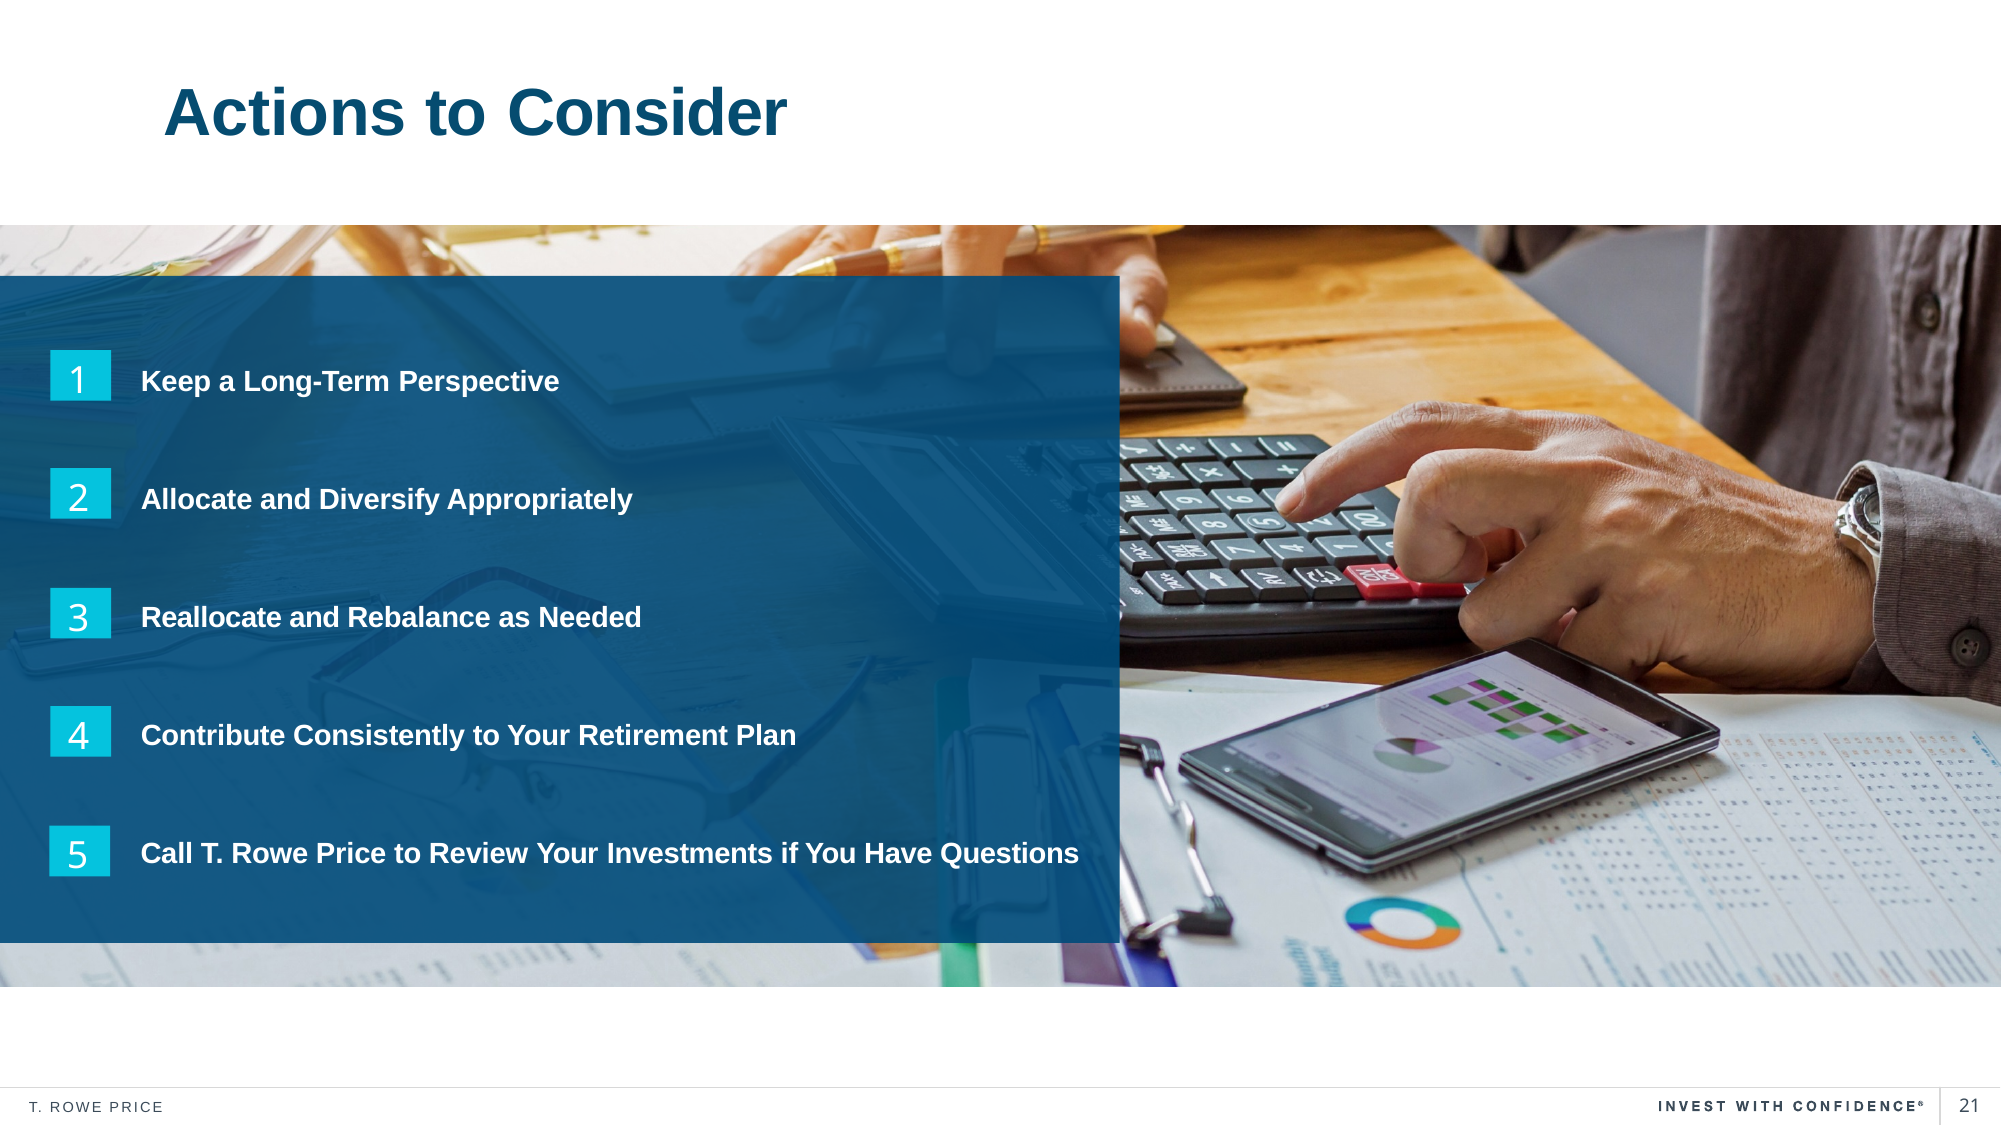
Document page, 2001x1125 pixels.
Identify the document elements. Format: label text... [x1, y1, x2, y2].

title Actions to Consider [161, 13, 1838, 204]
picture [0, 224, 2001, 987]
